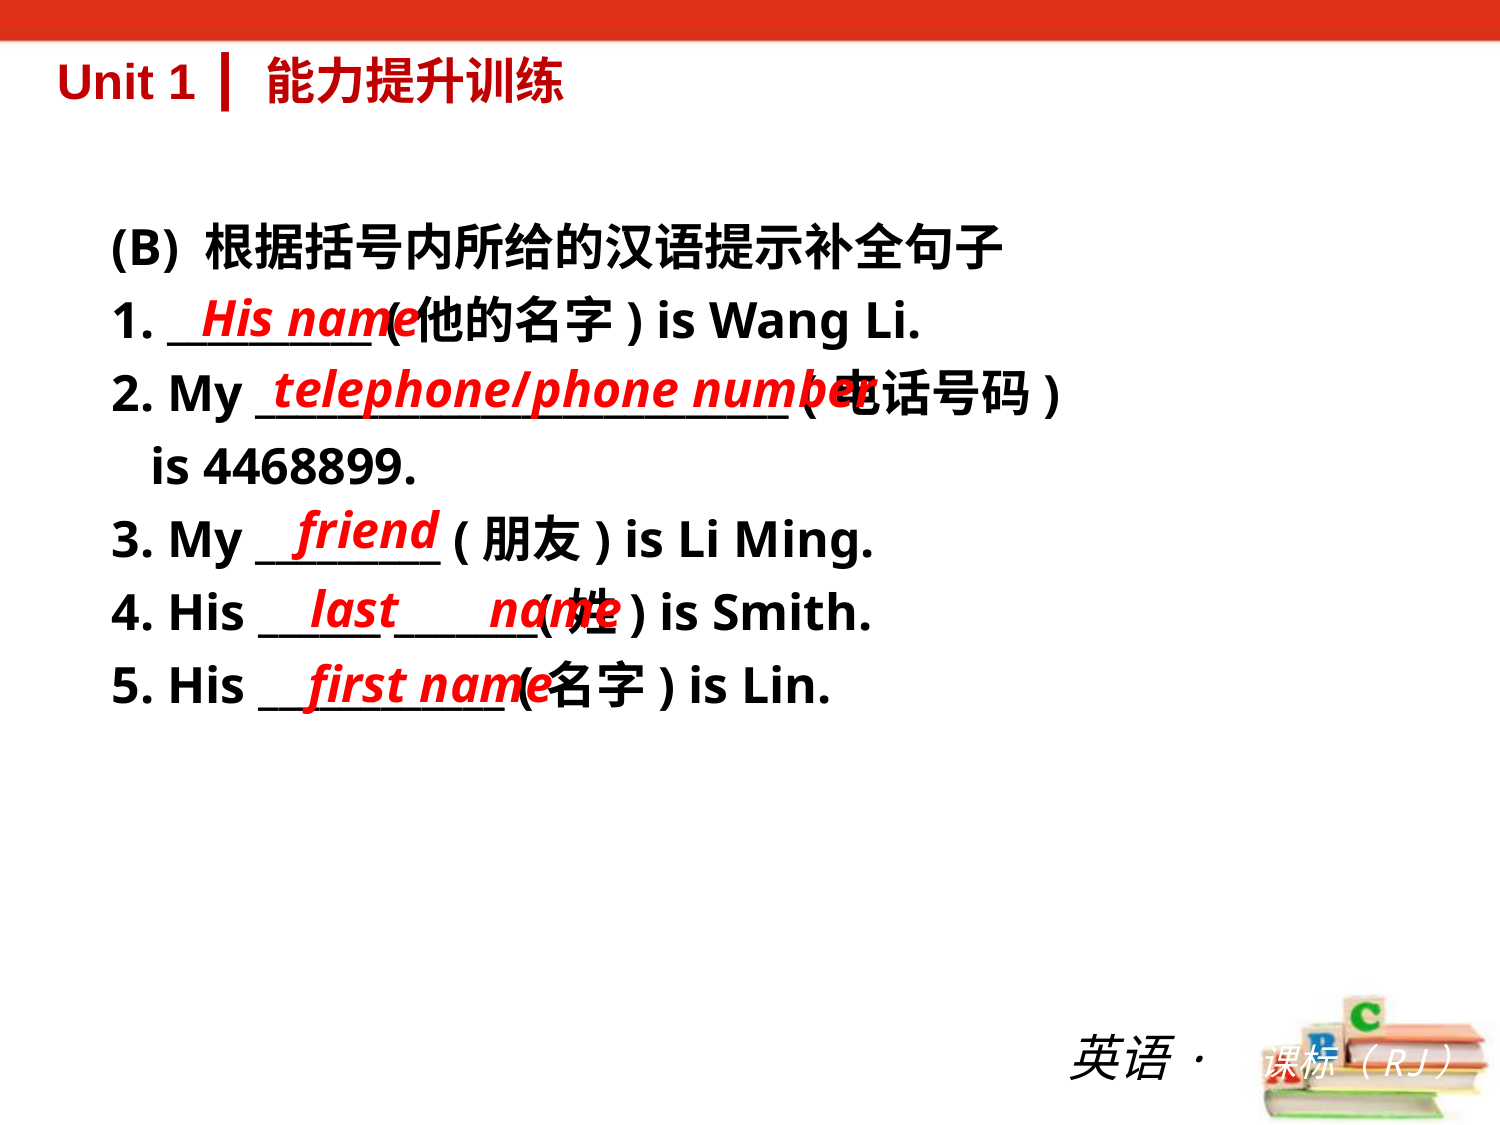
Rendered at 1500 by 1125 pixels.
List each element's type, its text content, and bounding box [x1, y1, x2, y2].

text_box 英语·新课标（RJ） [1053, 1019, 1488, 1095]
text_box first name [293, 645, 568, 720]
text_box name [474, 570, 637, 645]
text_box friend [282, 491, 455, 567]
text_box (B) 根据括号内所给的汉语提示补全句子 1. __________ (他的名字) is Wang Li. 2. My __________________________ (电话号码) is 446­8899. 3. My _________ (朋友) is Li Ming. 4. His ______ _______(姓) is Smith. 5. His ____________ (名字) is Lin. [53, 195, 1329, 721]
text_box last [295, 570, 415, 645]
picture [0, 0, 1500, 1125]
text_box telephone/phone number [258, 349, 892, 425]
text_box Unit 1 ┃ 能力提升训练 [42, 42, 581, 118]
text_box His name [186, 278, 436, 354]
